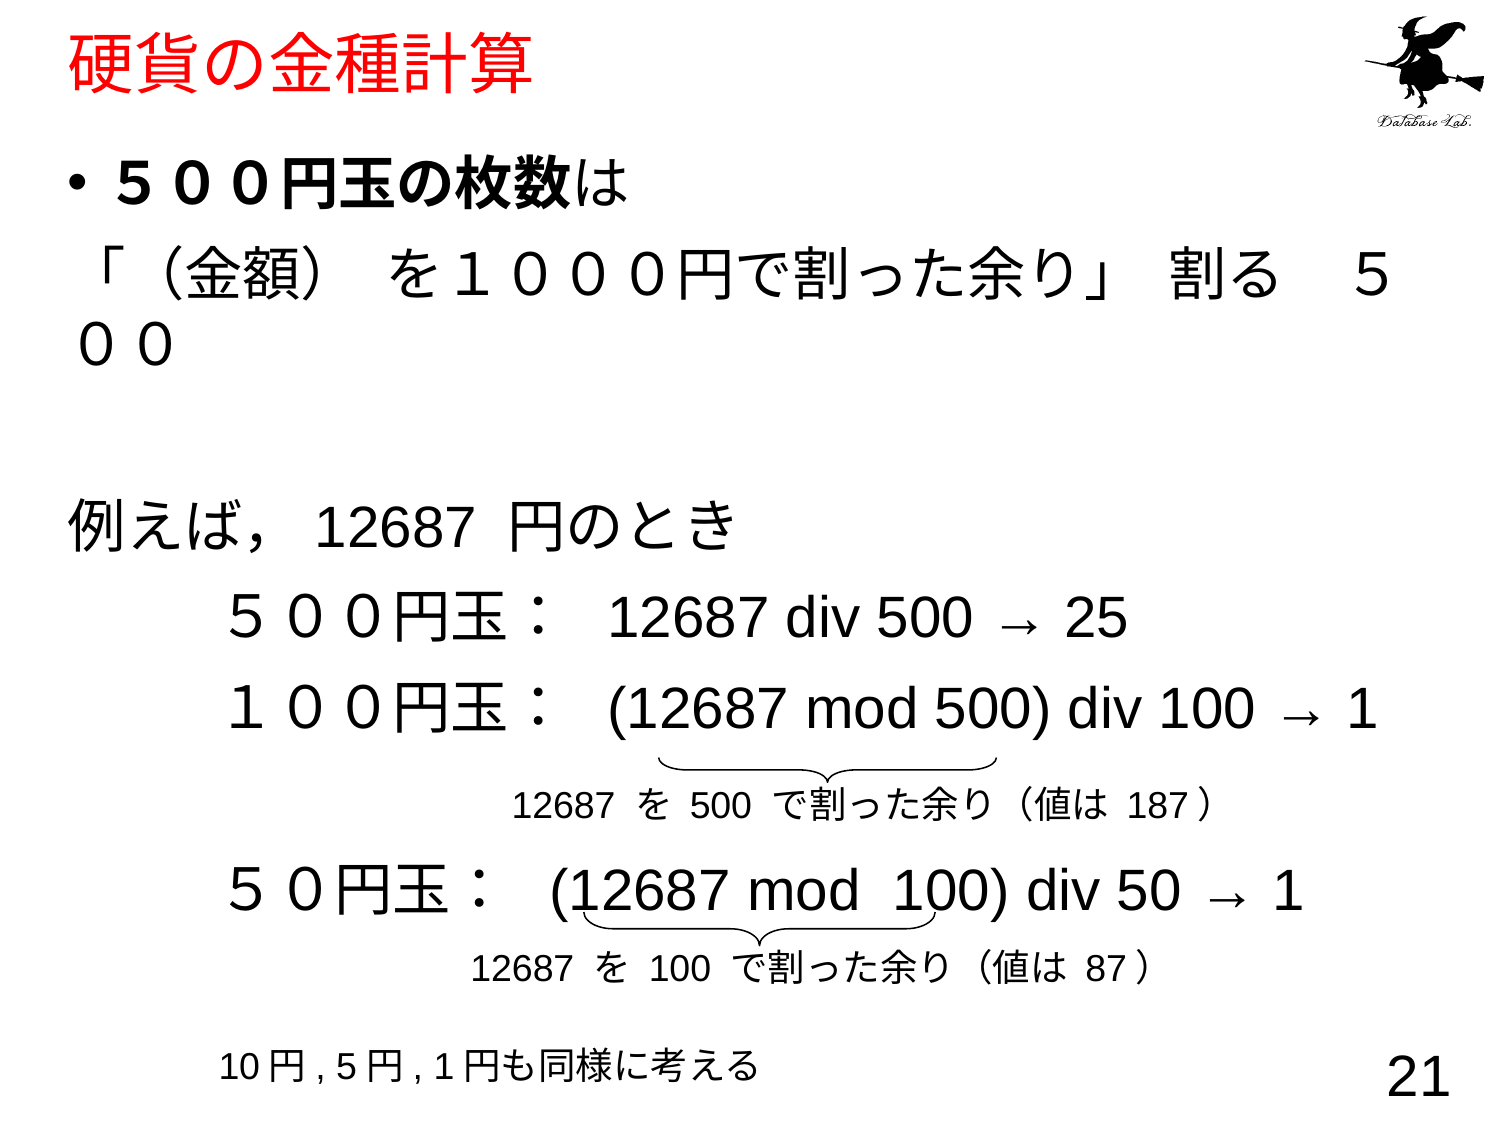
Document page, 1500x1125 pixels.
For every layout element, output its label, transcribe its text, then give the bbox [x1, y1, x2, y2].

text_box [658, 757, 997, 773]
list ５００円玉の枚数は 「（金額） を１０００円で割った余り」 割る ５００ 例えば，12687 円のとき ５００円玉： 12687 div 500 → 25 １００円玉： (12687 mod 500) div 100 → 1 ５０円玉： (12687 mod 100) div 50 → 1 [52, 138, 1441, 1014]
text_box 12687 を 500 で割った余り（値は 187） [496, 773, 1218, 834]
text_box 10円, 5円, 1円も同様に考える [203, 1034, 537, 1096]
text_box [583, 911, 936, 936]
title 硬貨の金種計算 [52, 28, 1441, 106]
slide_number 21 [1129, 1042, 1467, 1103]
picture [1362, 14, 1486, 130]
text_box 12687 を 100 で割った余り（値は 87） [455, 936, 1155, 998]
